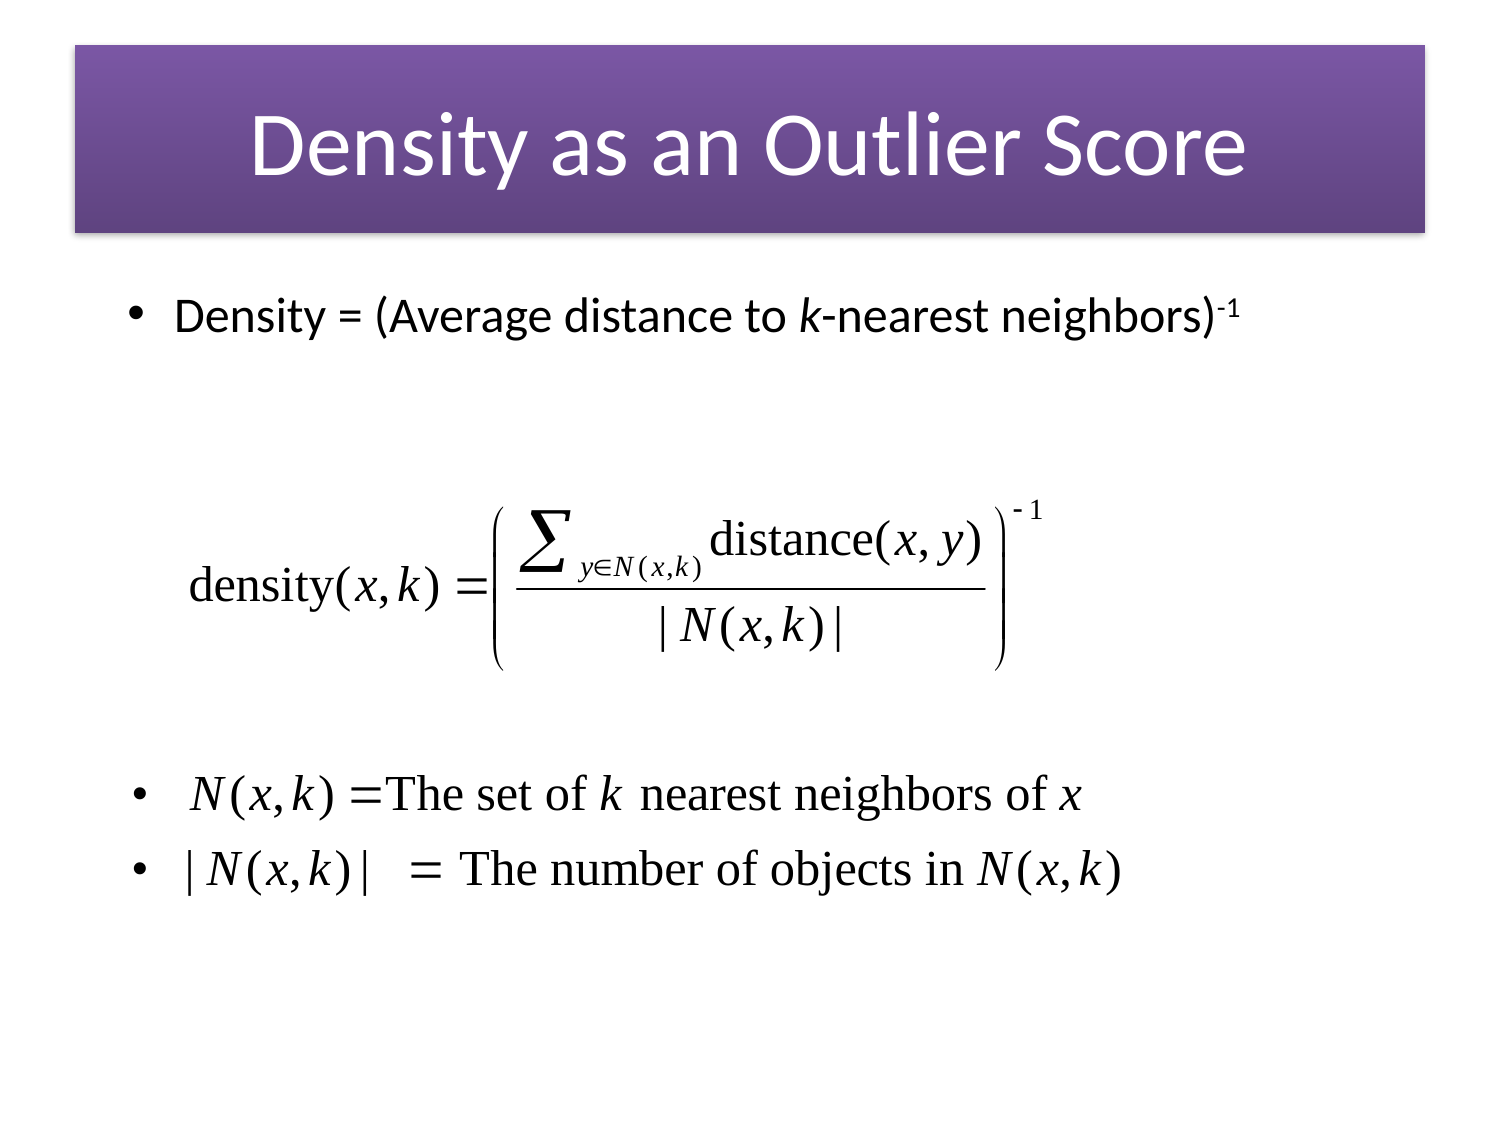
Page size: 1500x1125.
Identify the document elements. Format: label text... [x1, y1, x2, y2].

title Density as an Outlier Score [75, 45, 1425, 233]
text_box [124, 487, 1133, 908]
text_box Density = (Average distance to k-nearest neighbors)-1 [112, 274, 1263, 410]
